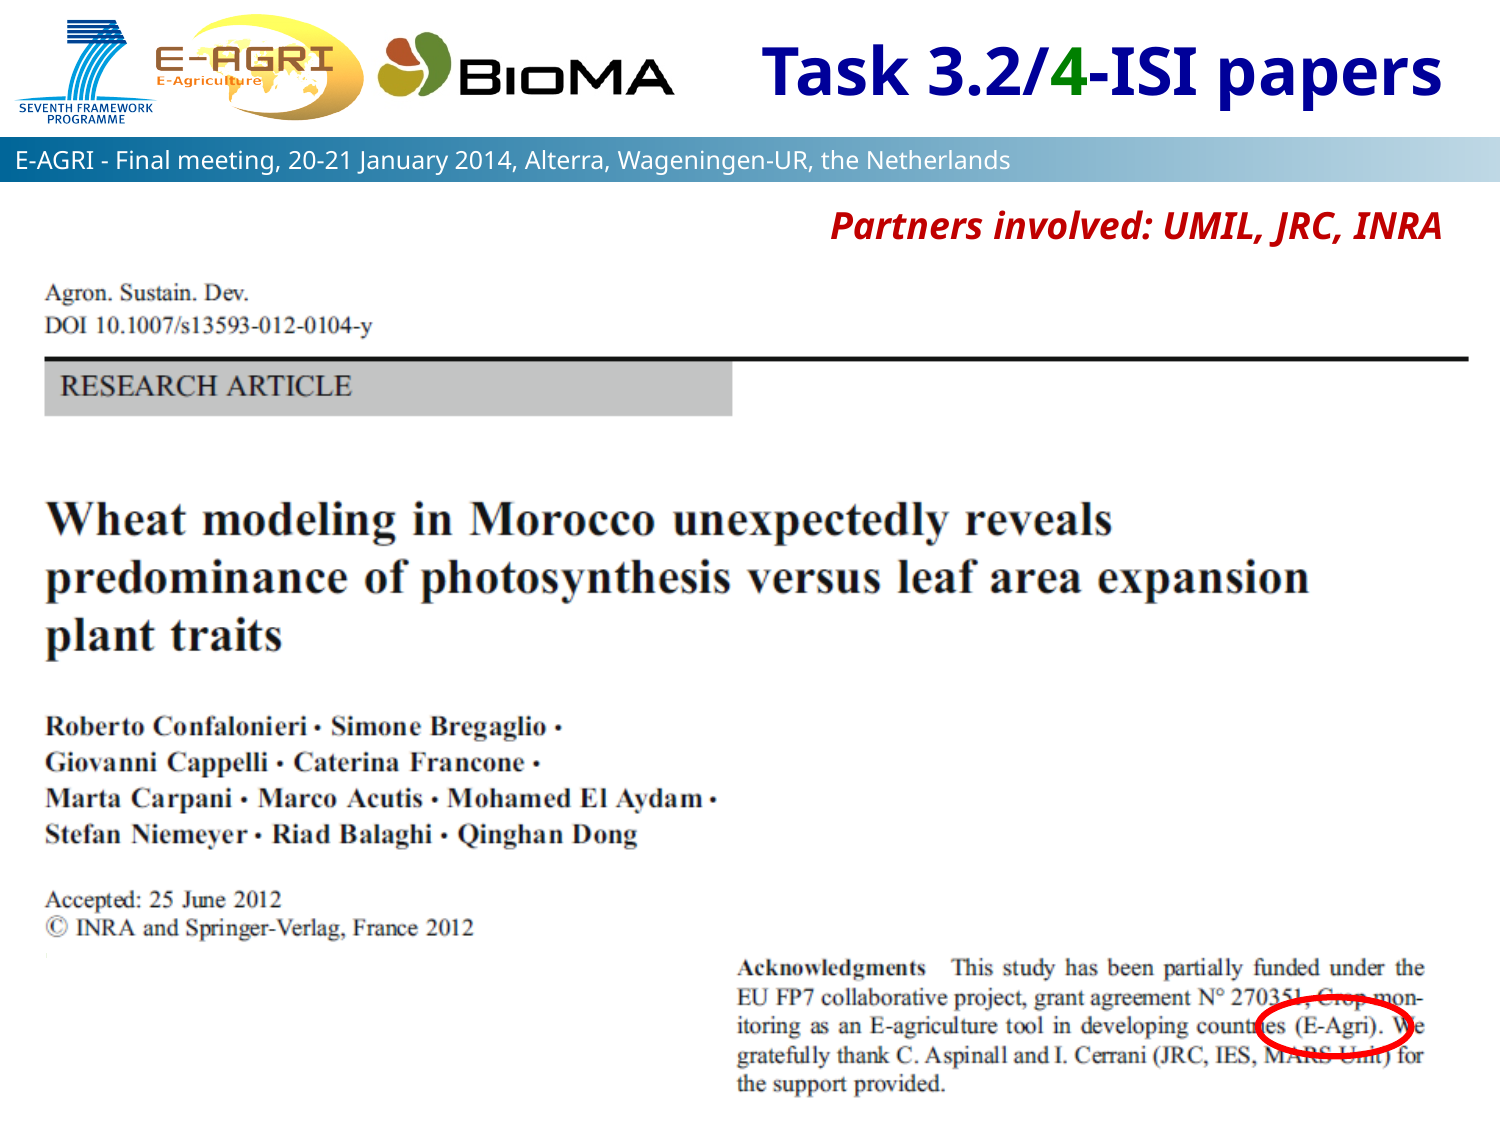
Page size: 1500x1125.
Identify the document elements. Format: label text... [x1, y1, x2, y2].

text_box Task 3.2/4-ISI papers Partners involved: UMIL, JRC, INRA [375, 21, 1459, 137]
picture [8, 4, 681, 130]
text_box E-AGRI - Final meeting, 20-21 January 2014, Alterra, Wageningen-UR, the Netherlands [0, 137, 1500, 182]
picture [36, 273, 1483, 1105]
text_box Task 3.2/4-ISI papers Partners involved: UMIL, JRC, INRA [41, 182, 1459, 272]
